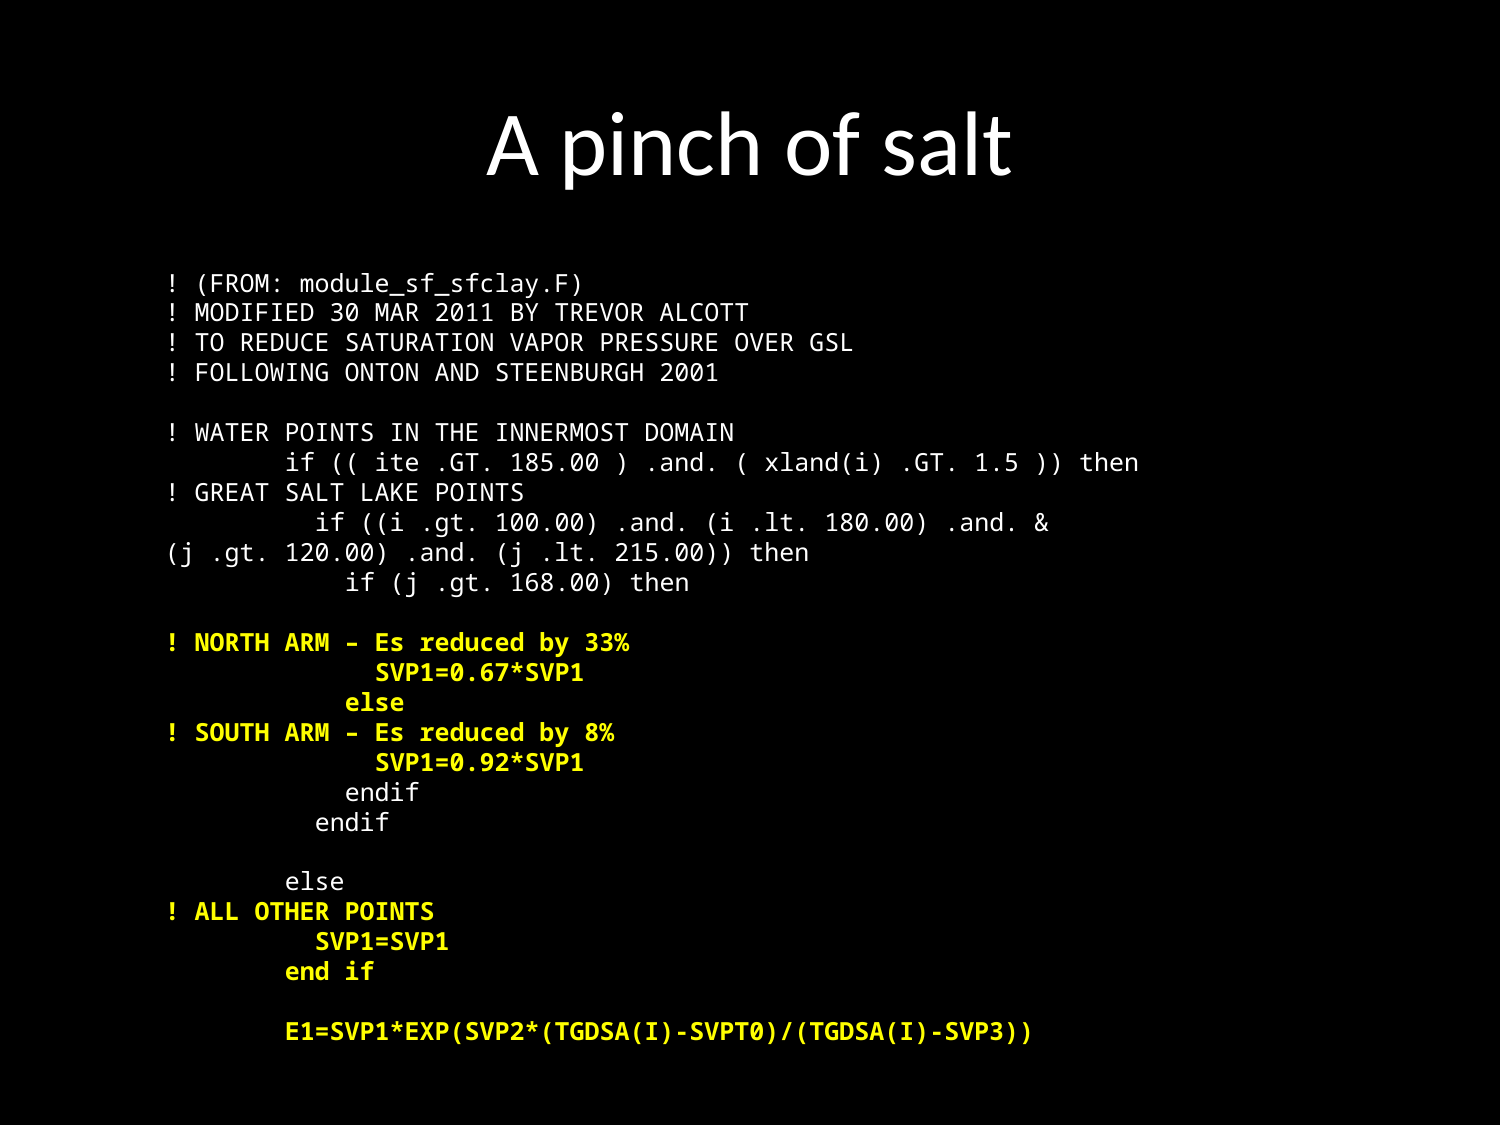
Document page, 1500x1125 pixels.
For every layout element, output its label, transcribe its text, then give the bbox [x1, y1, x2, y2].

text_box ! (FROM: module_sf_sfclay.F) ! MODIFIED 30 MAR 2011 BY TREVOR ALCOTT ! TO REDUCE SATURATION VAPOR PRESSURE OVER GSL ! FOLLOWING ONTON AND STEENBURGH 2001 ! WATER POINTS IN THE INNERMOST DOMAIN if (( ite .GT. 185.00 ) .and. ( xland(i) .GT. 1.5 )) then ! GREAT SALT LAKE POINTS if ((i .gt. 100.00) .and. (i .lt. 180.00) .and. & (j .gt. 120.00) .and. (j .lt. 215.00)) then if (j .gt. 168.00) then ! NORTH ARM – Es reduced by 33% SVP1=0.67*SVP1 else ! SOUTH ARM – Es reduced by 8% SVP1=0.92*SVP1 endif endif else ! ALL OTHER POINTS SVP1=SVP1 end if E1=SVP1*EXP(SVP2*(TGDSA(I)-SVPT0)/(TGDSA(I)-SVP3)) [150, 259, 1225, 1113]
title A pinch of salt [75, 45, 1425, 233]
